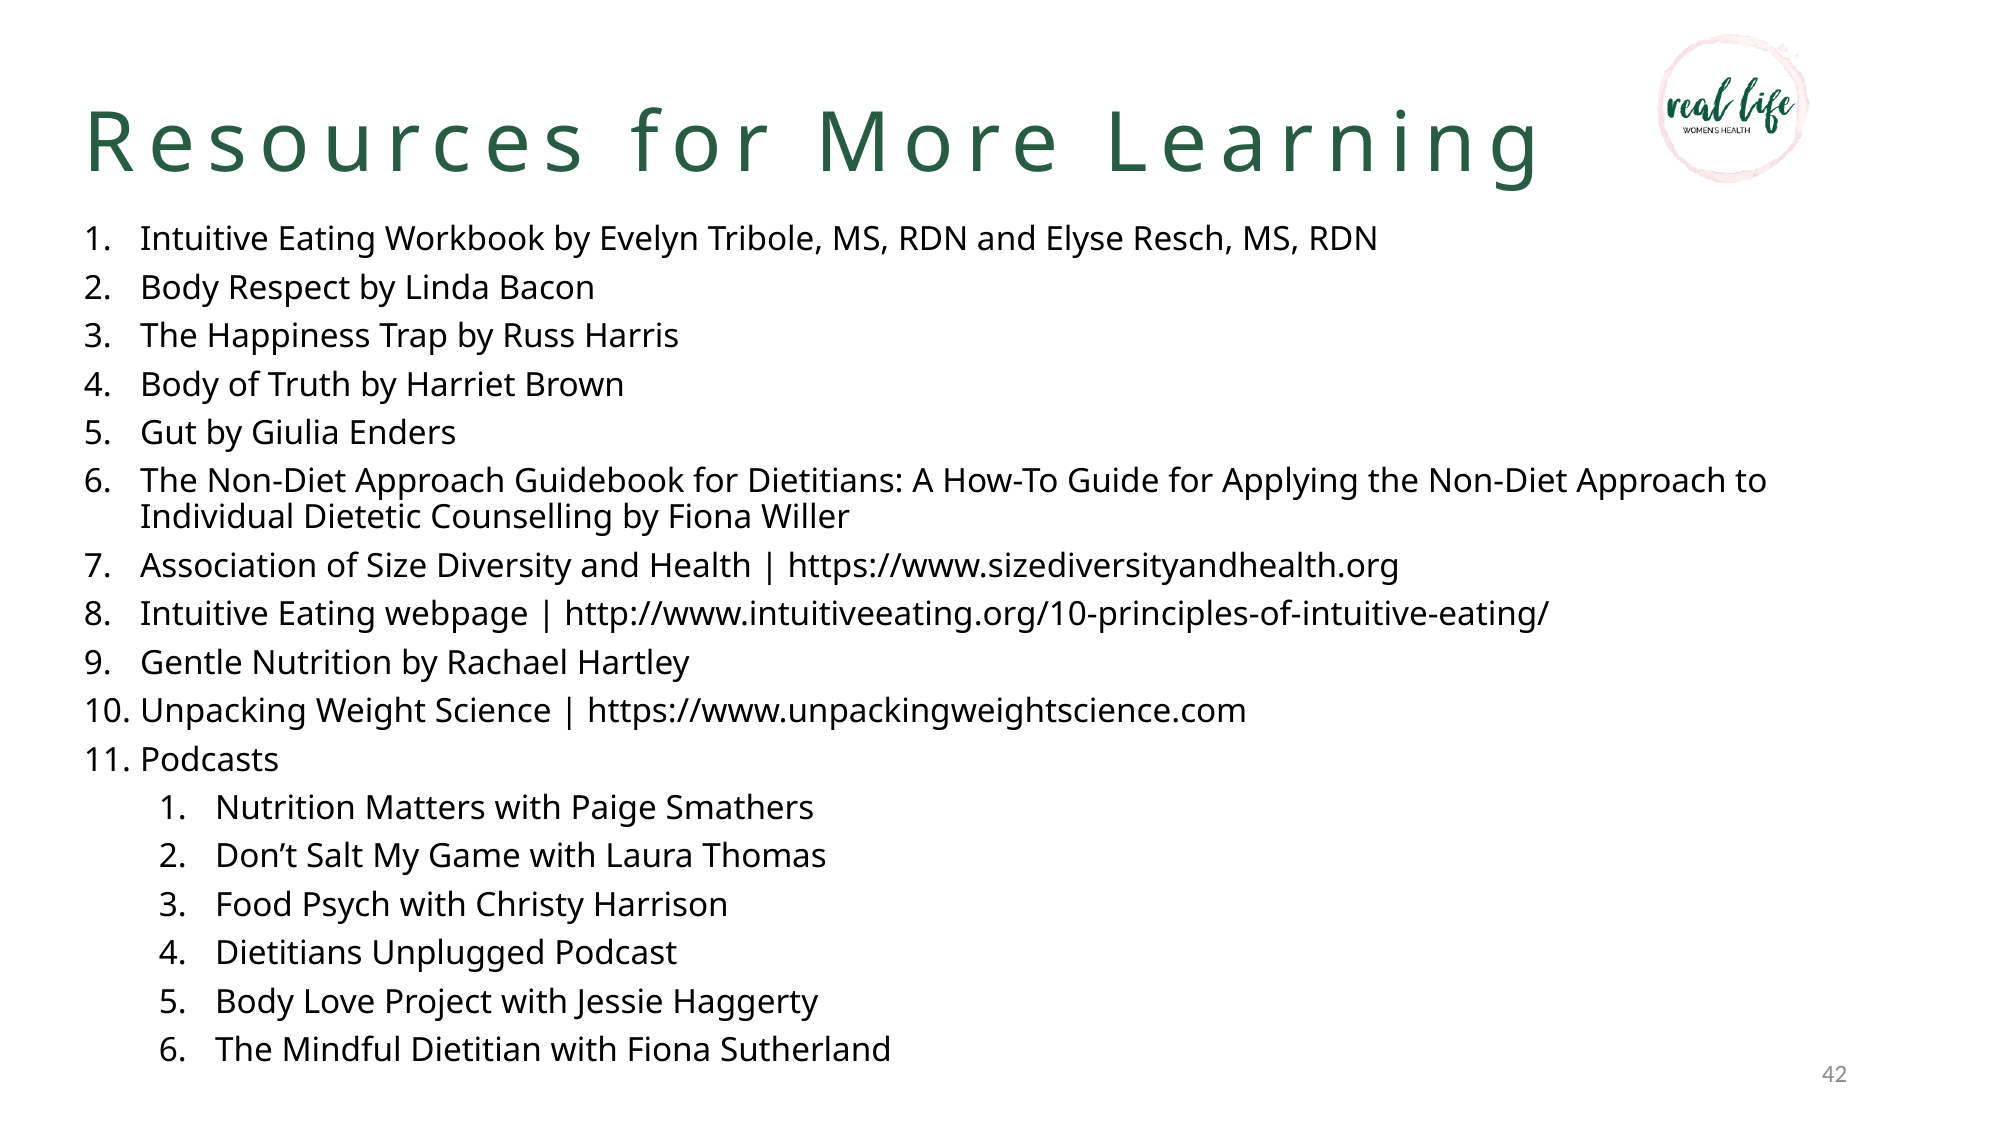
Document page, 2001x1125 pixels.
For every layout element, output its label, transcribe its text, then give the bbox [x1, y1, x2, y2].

title Resources for More Learning [68, 53, 1844, 214]
picture [1622, 17, 1844, 200]
slide_number 42 [1412, 1042, 1863, 1103]
list Intuitive Eating Workbook by Evelyn Tribole, MS, RDN and Elyse Resch, MS, RDN Body Respect by Linda Bacon The Happiness Trap by Russ Harris Body of Truth by Harriet Brown Gut by Giulia Enders The Non-Diet Approach Guidebook for Dietitians: A How-To Guide for Applying the Non-Diet Approach to Individual Dietetic Counselling by Fiona Willer Association of Size Diversity and Health | https://www.sizediversityandhealth.org Intuitive Eating webpage | http://www.intuitiveeating.org/10-principles-of-intuitive-eating/ Gentle Nutrition by Rachael Hartley Unpacking Weight Science | https://www.unpackingweightscience.com Podcasts Nutrition Matters with Paige Smathers Don’t Salt My Game with Laura Thomas Food Psych with Christy Harrison Dietitians Unplugged Podcast Body Love Project with Jessie Haggerty The Mindful Dietitian with Fiona Sutherland [68, 214, 1928, 963]
